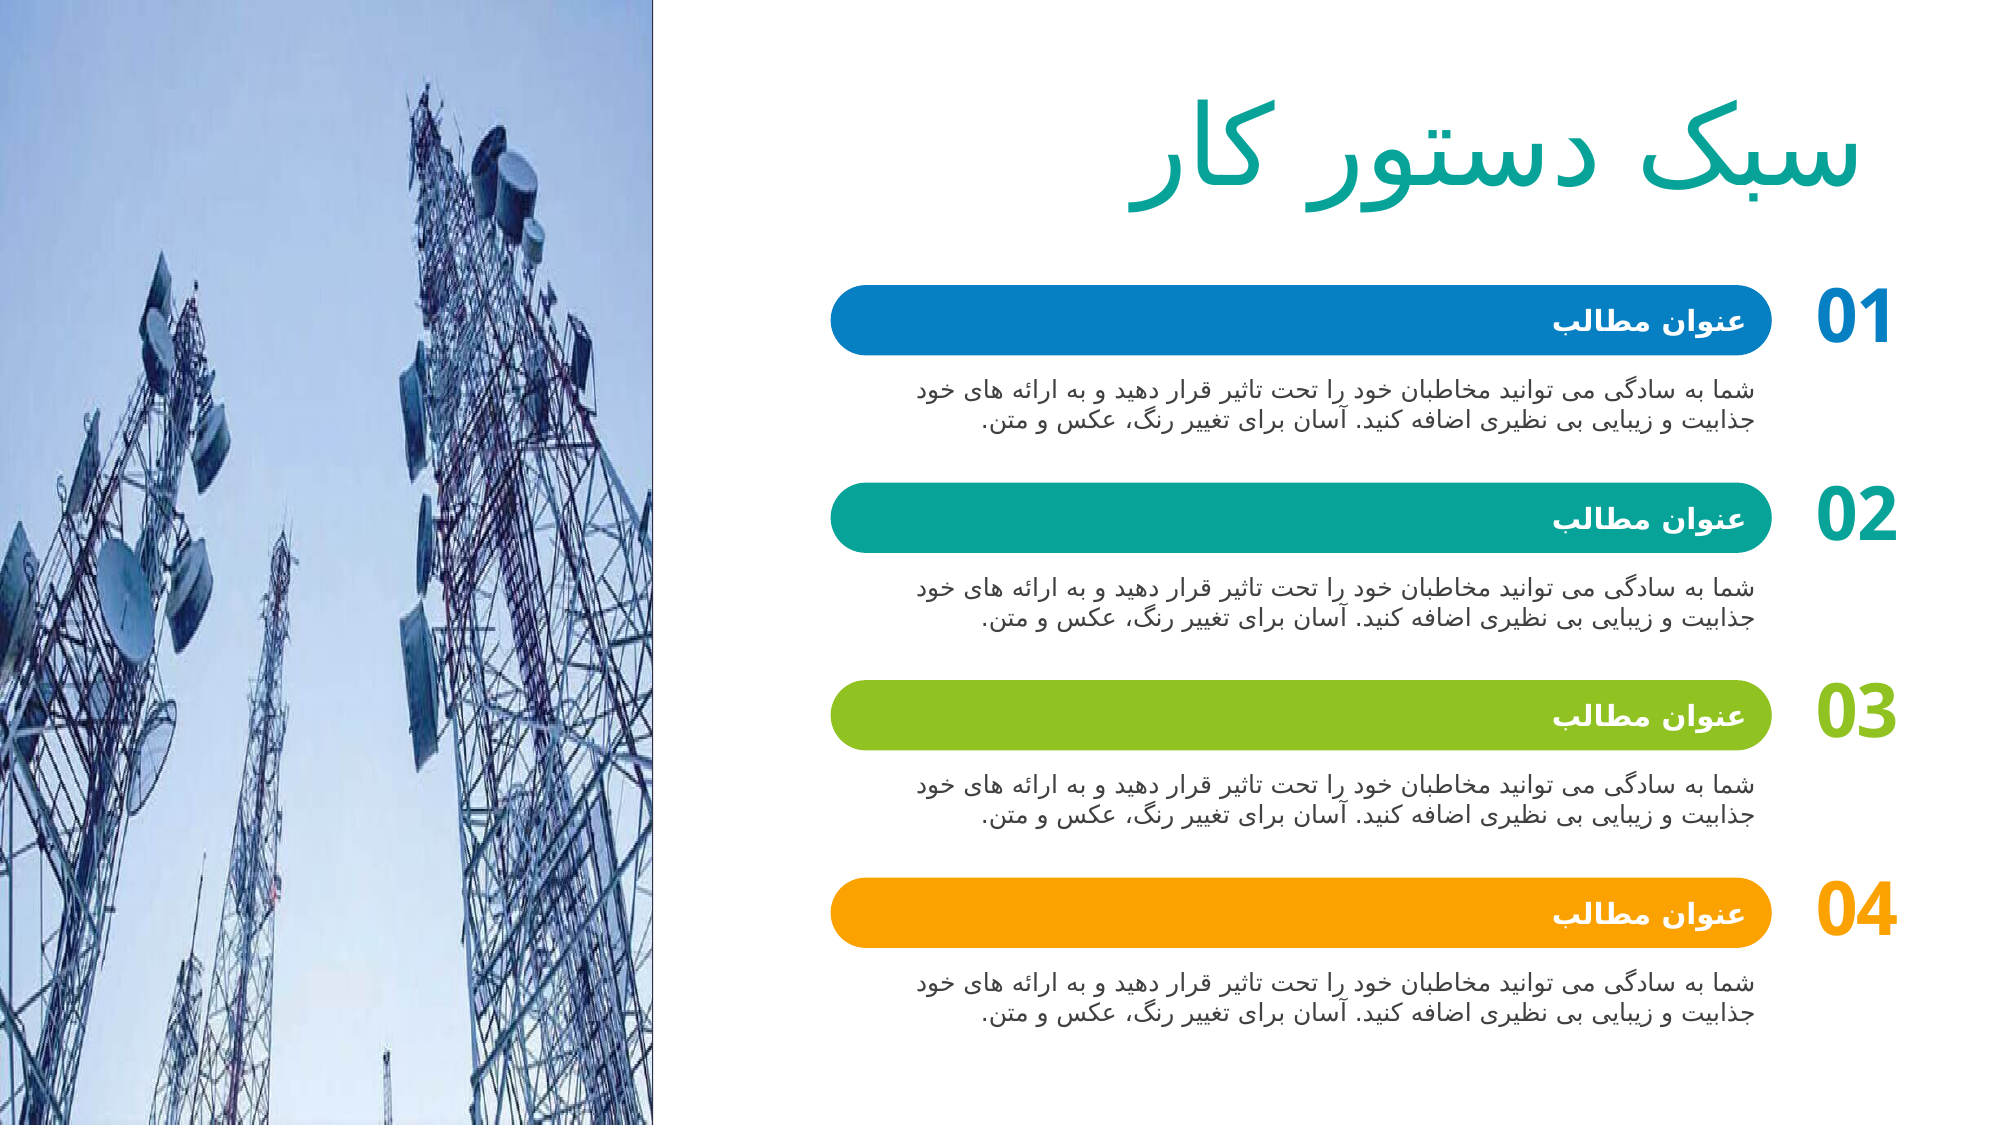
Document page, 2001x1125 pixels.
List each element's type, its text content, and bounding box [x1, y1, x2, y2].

text_box سبک دستور کار [798, 65, 1882, 215]
text_box 03 [1779, 655, 1937, 761]
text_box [830, 482, 1772, 640]
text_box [830, 679, 1772, 837]
text_box 04 [1779, 853, 1937, 958]
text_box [830, 284, 1772, 442]
text_box 01 [1779, 260, 1937, 366]
text_box 02 [1779, 458, 1937, 563]
picture [0, 0, 652, 1125]
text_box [830, 877, 1772, 1035]
